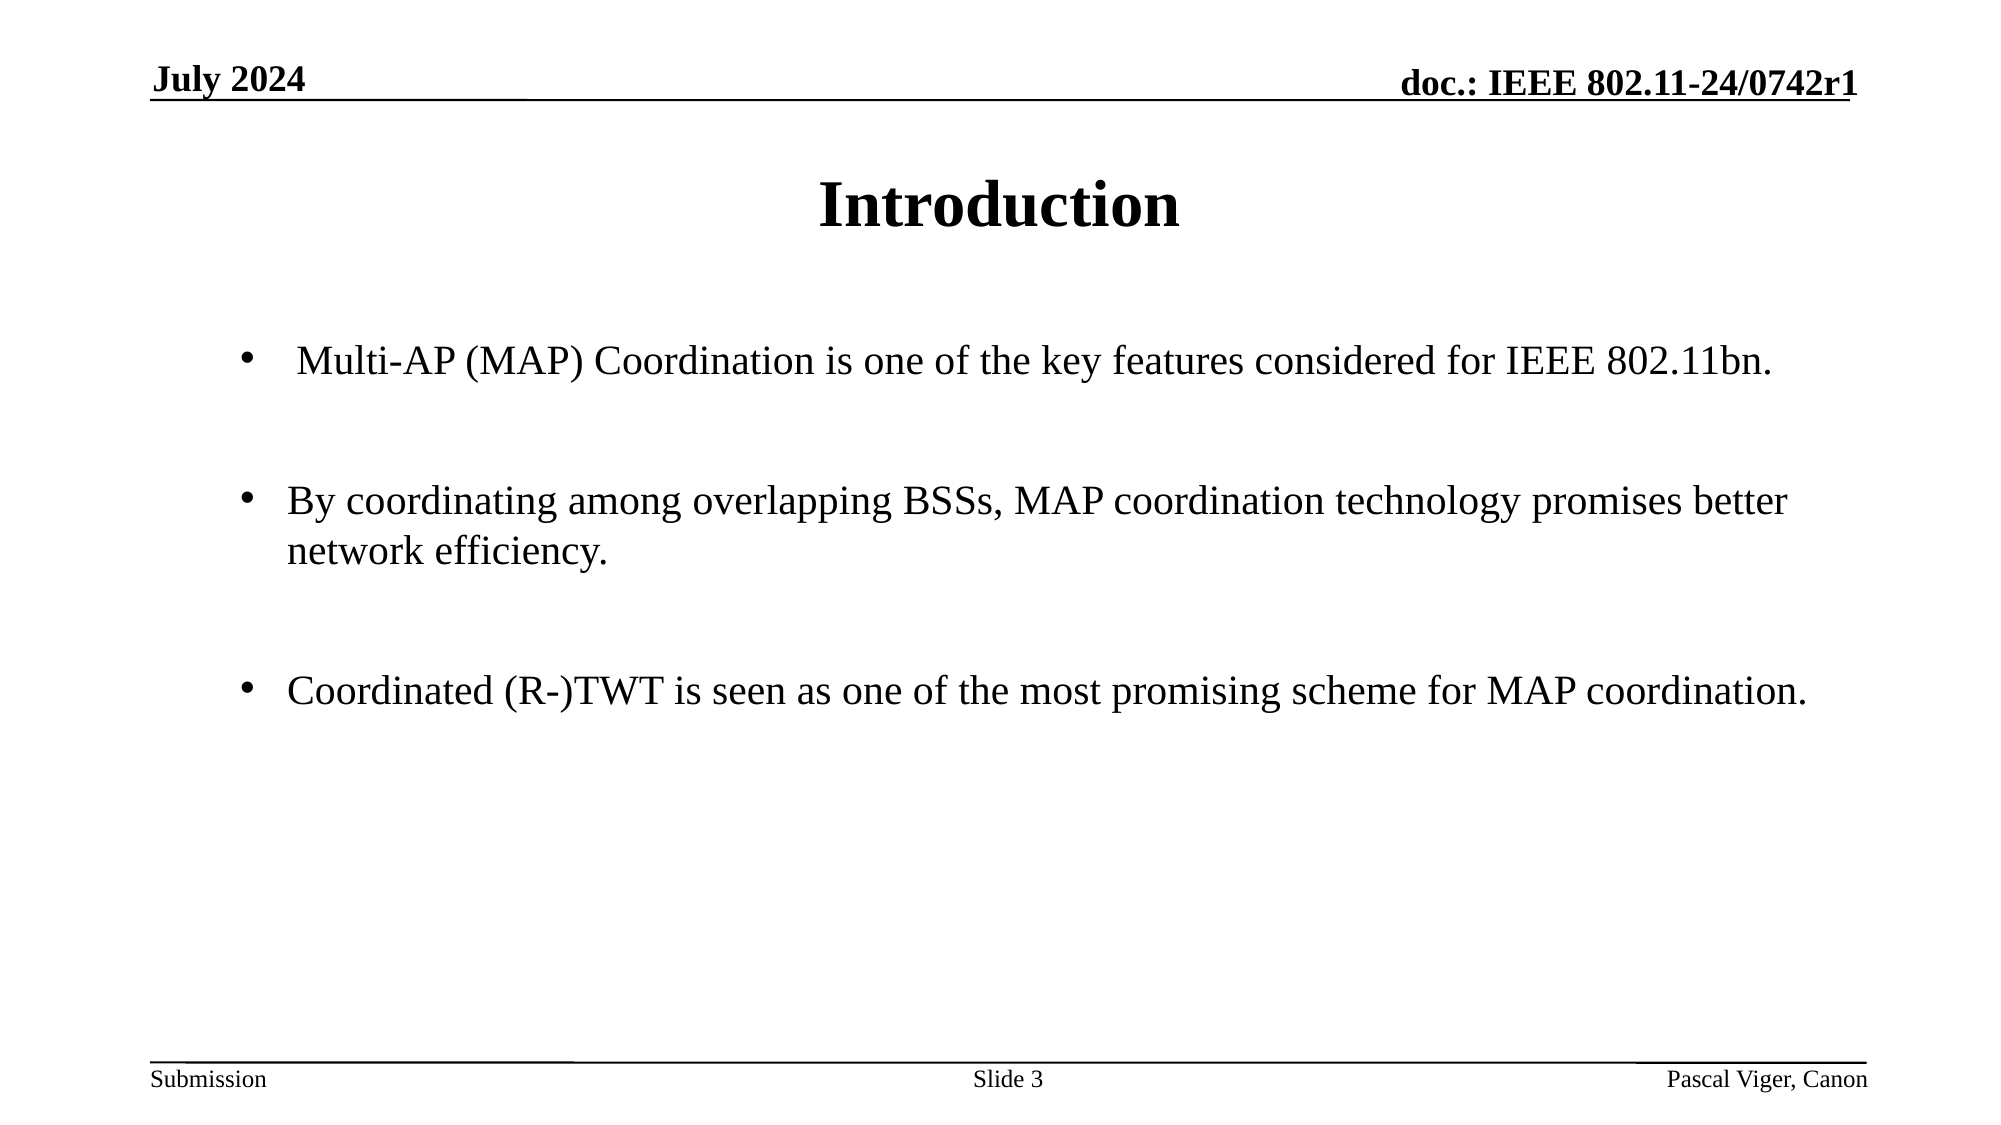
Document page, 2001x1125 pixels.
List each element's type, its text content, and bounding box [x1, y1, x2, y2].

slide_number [152, 54, 563, 100]
list Multi-AP (MAP) Coordination is one of the key features considered for IEEE 802.11bn. By coordinating among overlapping BSSs, MAP coordination technology promises better network efficiency. Coordinated (R-)TWT is seen as one of the most promising scheme for MAP coordination. [149, 324, 1850, 1000]
footer Pascal Viger, Canon [1171, 1061, 1869, 1093]
title Introduction [149, 112, 1850, 288]
slide_number Slide 3 [950, 1061, 1067, 1123]
